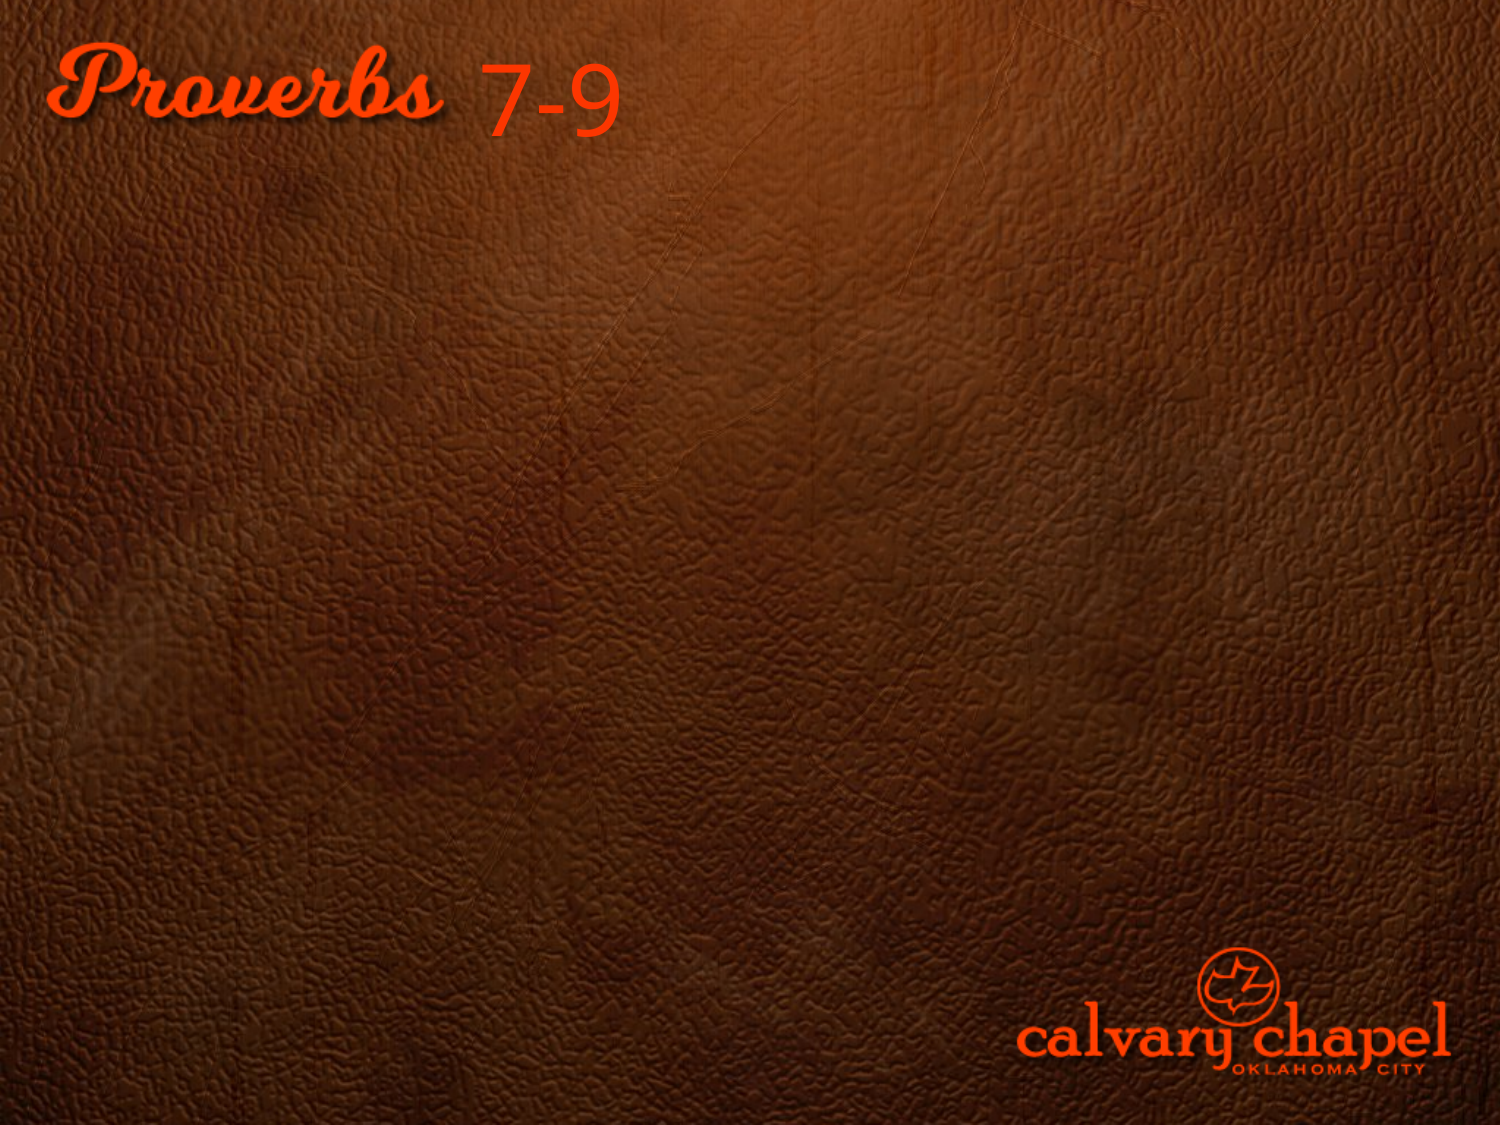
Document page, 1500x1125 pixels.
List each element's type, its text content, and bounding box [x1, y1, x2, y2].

picture [0, 0, 1500, 1125]
text_box 7-9 [463, 29, 932, 165]
